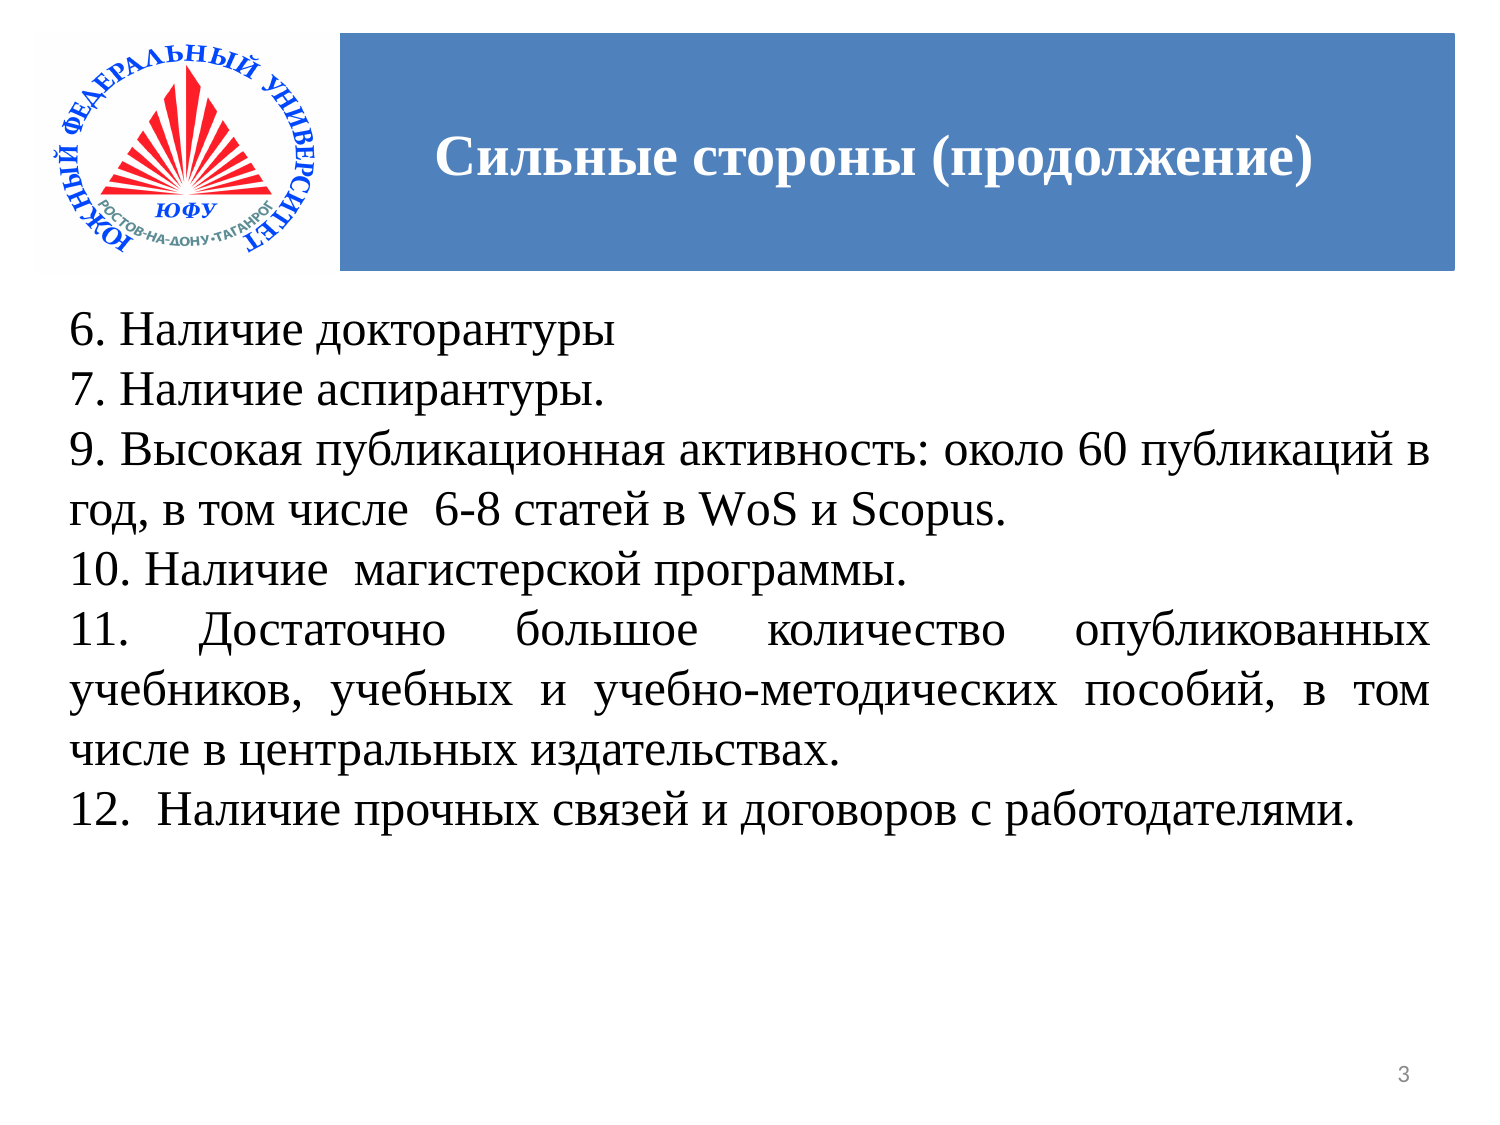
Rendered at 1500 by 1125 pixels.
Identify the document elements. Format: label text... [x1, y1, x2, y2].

subtitle 6. Наличие докторантуры 7. Наличие аспирантуры. 9. Высокая публикационная активность: около 60 публикаций в год, в том числе 6-8 статей в WoS и Scopus. 10. Наличие магистерской программы. 11. Достаточно большое количество опубликованных учебников, учебных и учебно-методических пособий, в том числе в центральных издательствах. 12. Наличие прочных связей и договоров с работодателями. [53, 288, 1447, 1046]
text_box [34, 31, 1454, 274]
slide_number 3 [1074, 1042, 1425, 1103]
